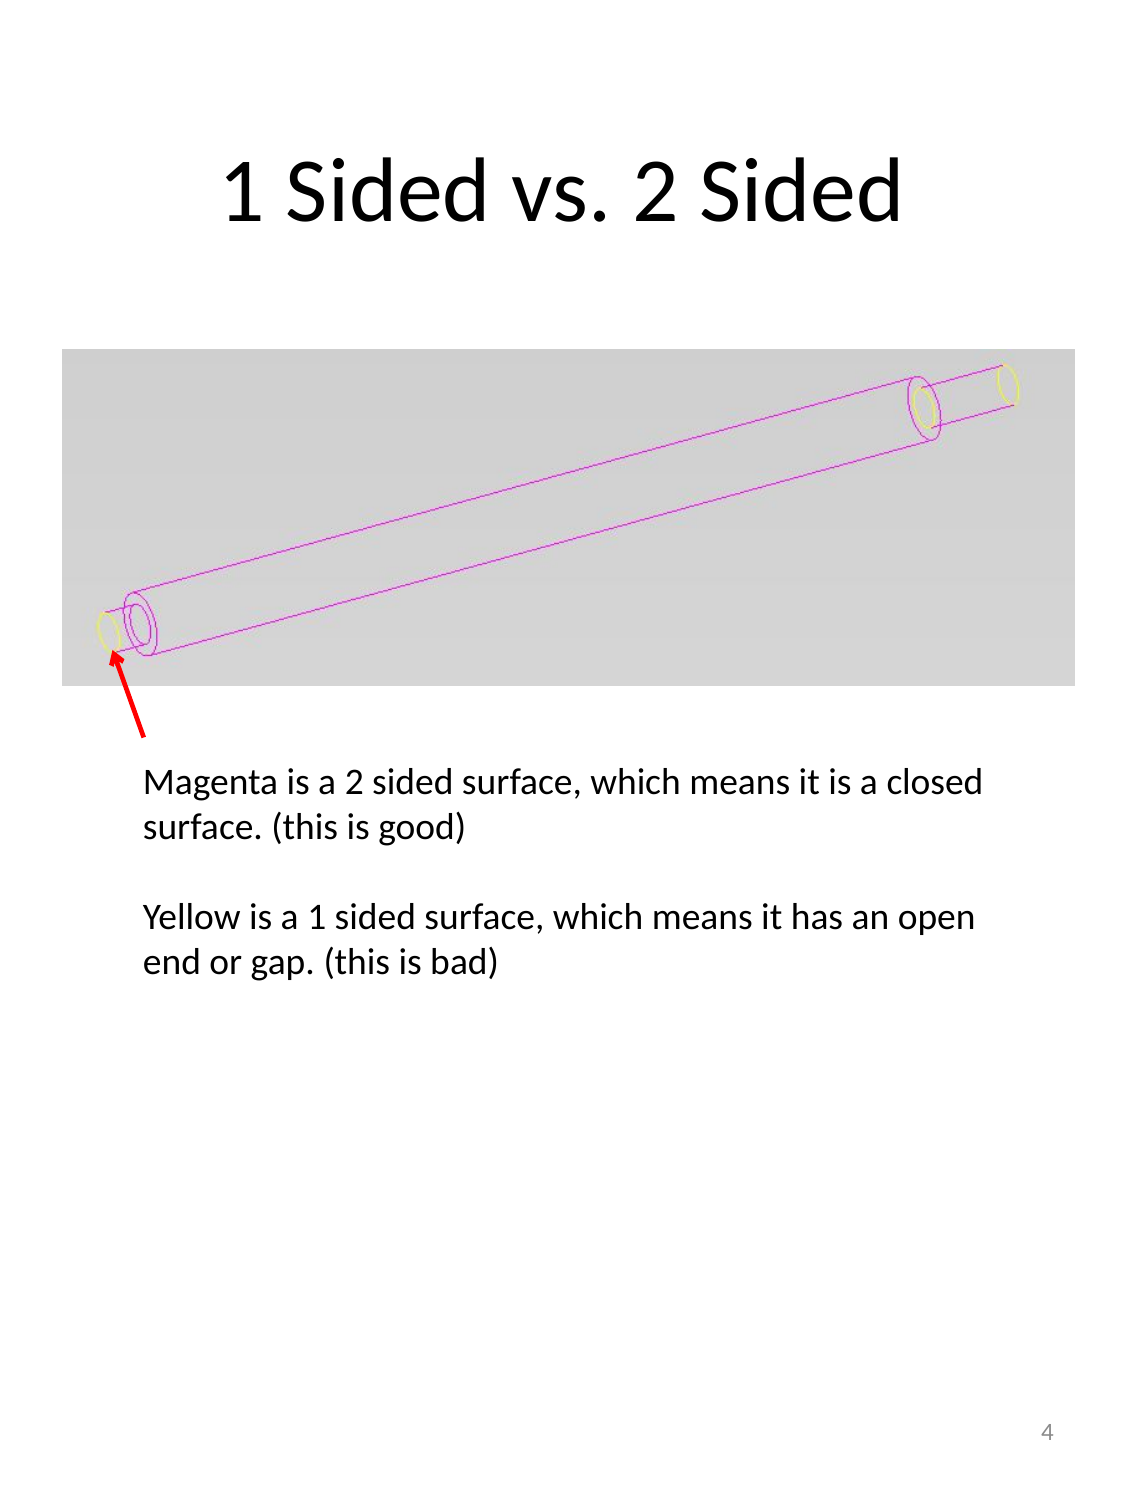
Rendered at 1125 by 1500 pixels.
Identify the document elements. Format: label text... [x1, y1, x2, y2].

title 1 Sided vs. 2 Sided [56, 60, 1069, 310]
text_box Magenta is a 2 sided surface, which means it is a closed surface. (this is good) Yellow is a 1 sided surface, which means it has an open end or gap. (this is bad) [128, 749, 1000, 990]
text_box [112, 649, 144, 738]
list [62, 349, 1076, 687]
slide_number 4 [806, 1390, 1069, 1471]
